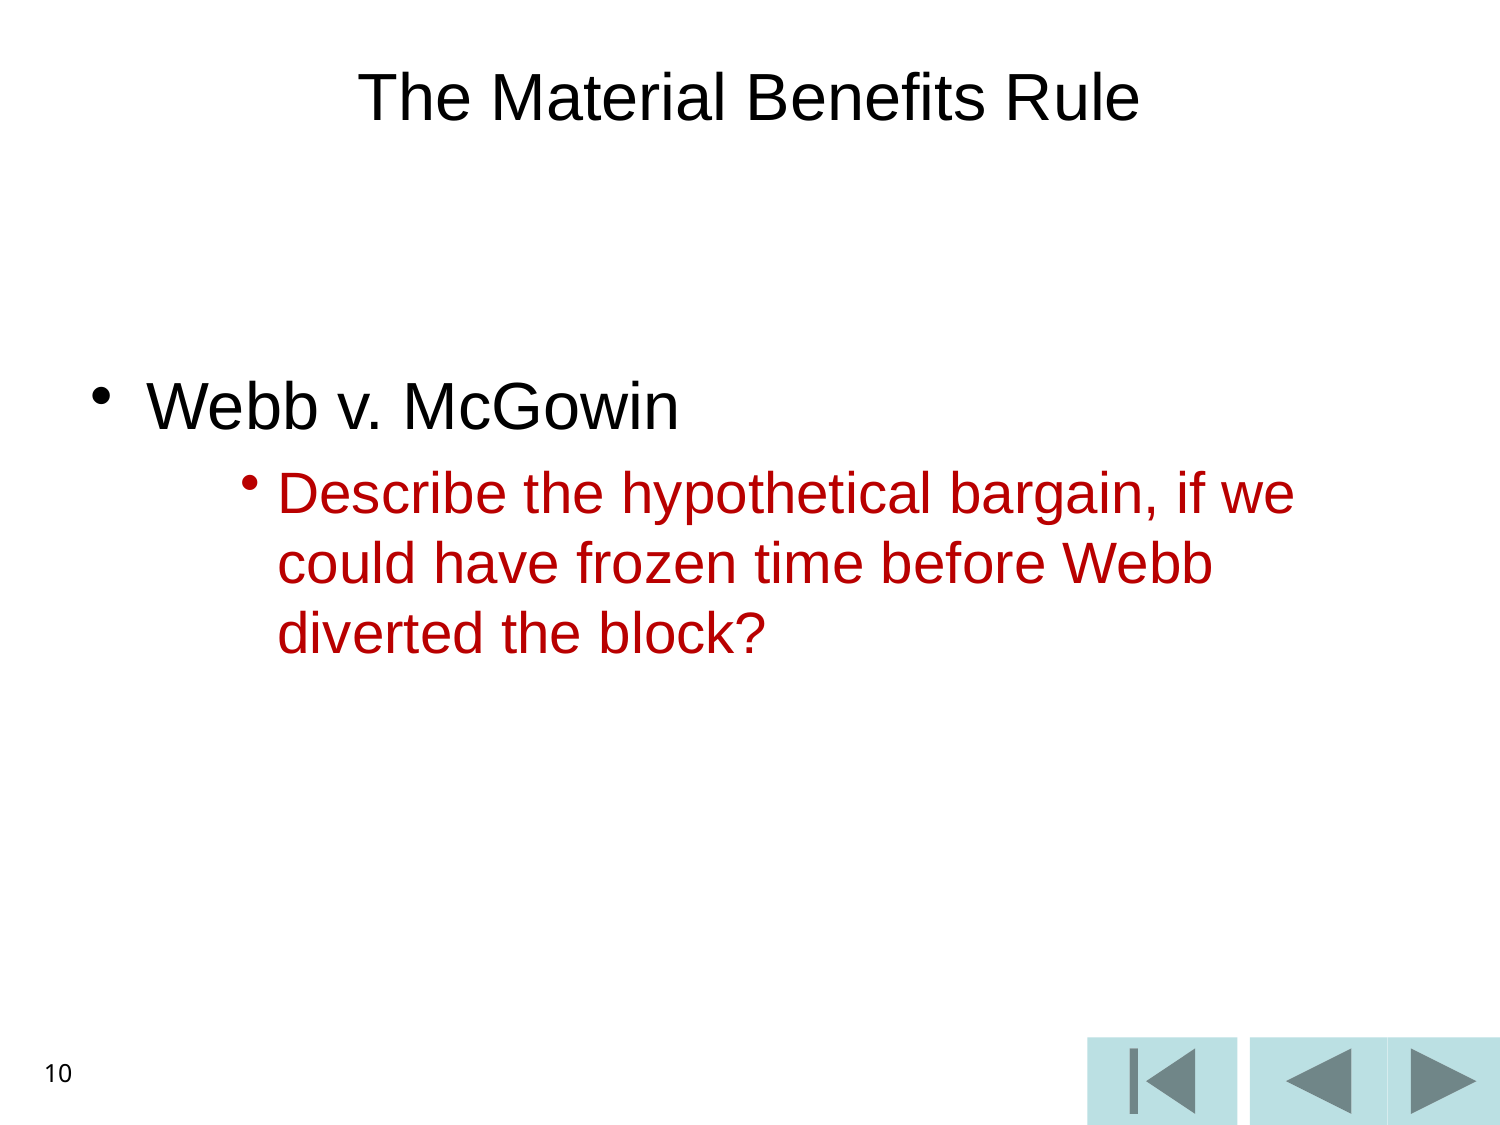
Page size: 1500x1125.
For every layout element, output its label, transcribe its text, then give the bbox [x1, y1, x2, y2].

list Webb v. McGowin Describe the hypothetical bargain, if we could have frozen time before Webb diverted the block? [75, 262, 1425, 1005]
slide_number 10 [0, 1049, 88, 1125]
title The Material Benefits Rule [0, 0, 1500, 188]
